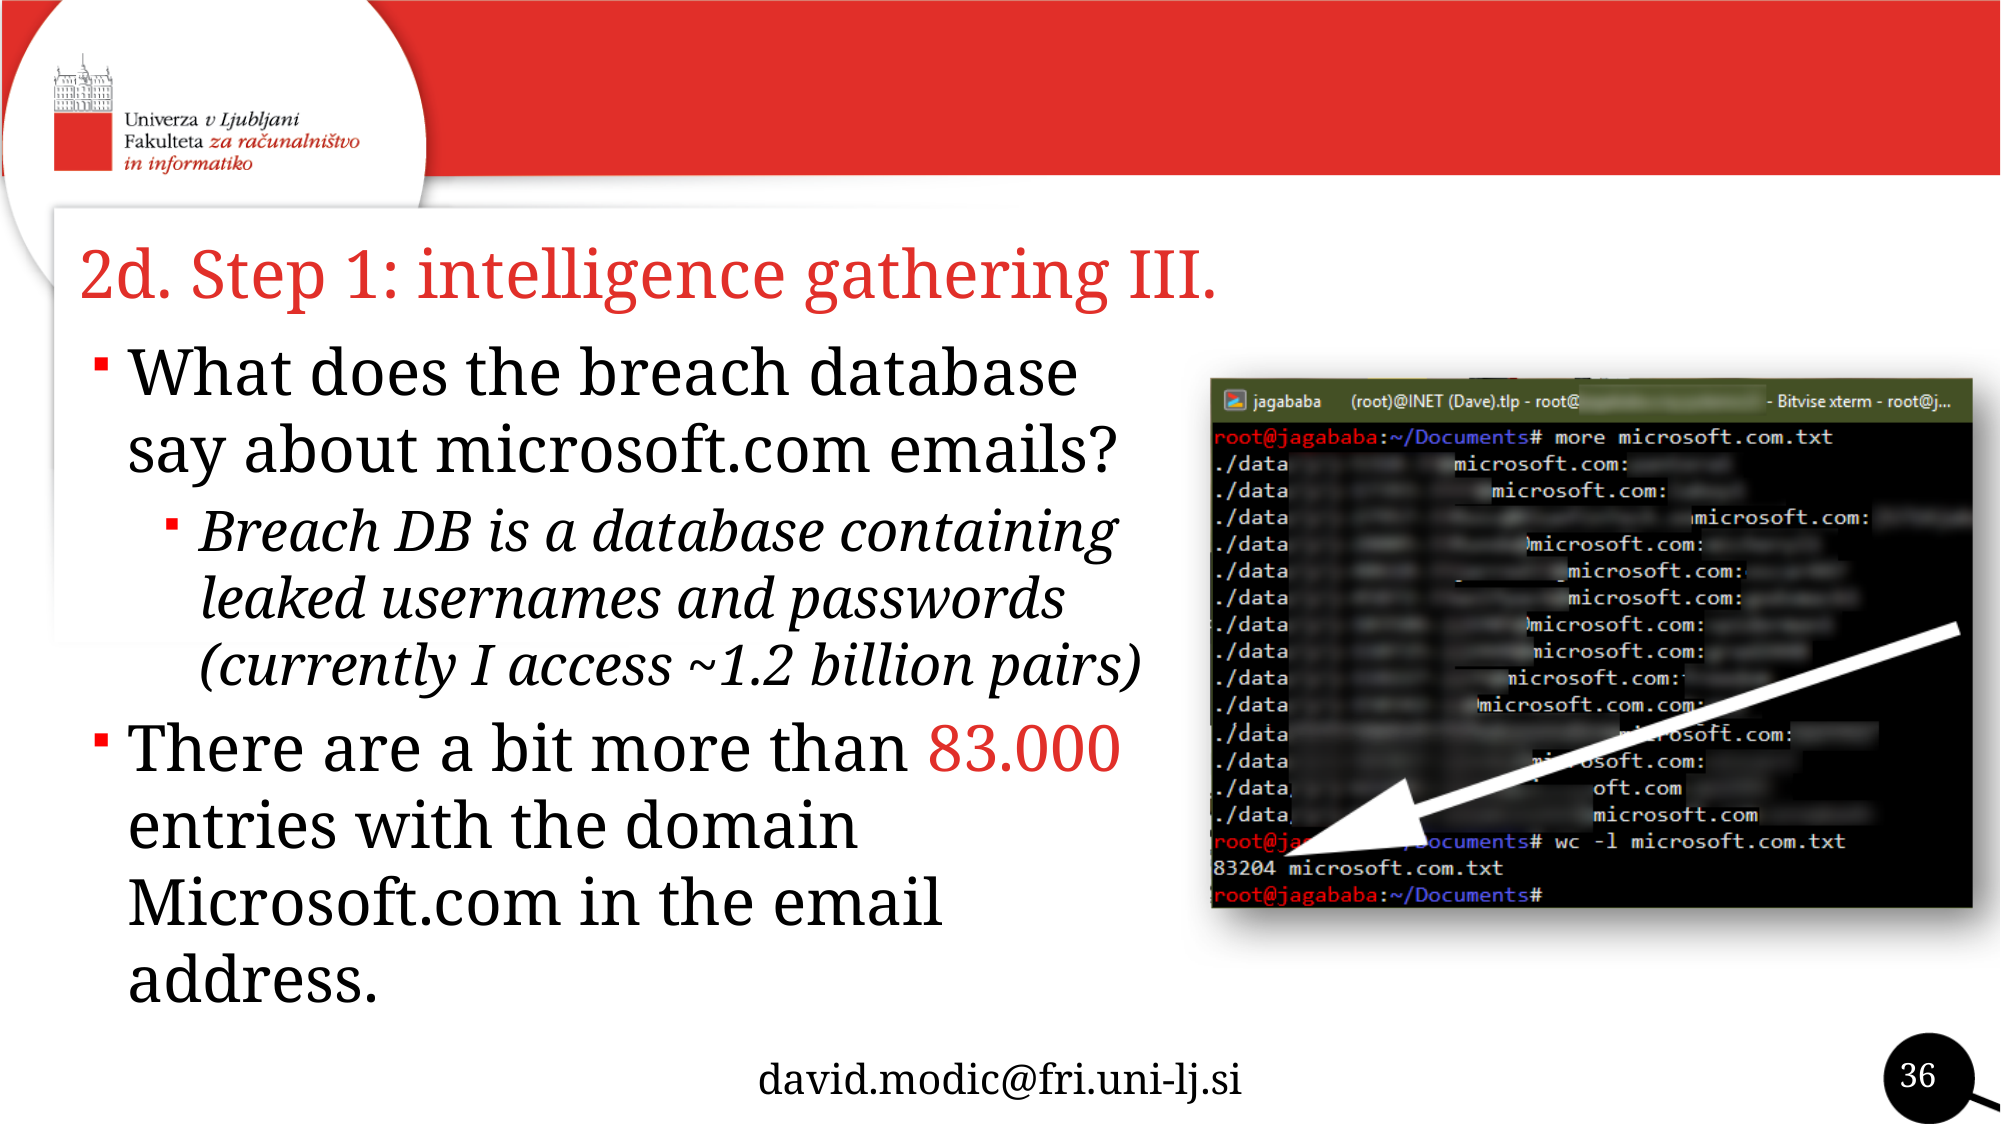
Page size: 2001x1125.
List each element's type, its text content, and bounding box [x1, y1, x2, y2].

title 2d. Step 1: intelligence gathering III. [63, 214, 1747, 313]
slide_number 36 [1836, 1046, 1952, 1107]
text_box david.modic@fri.uni-lj.si [74, 1051, 1926, 1112]
picture [0, 0, 2001, 1125]
list What does the breach database say about microsoft.com emails? Breach DB is a database containing leaked usernames and passwords (currently I access ~1.2 billion pairs) There are a bit more than 83.000 entries with the domain Microsoft.com in the email address. [76, 324, 1198, 1035]
